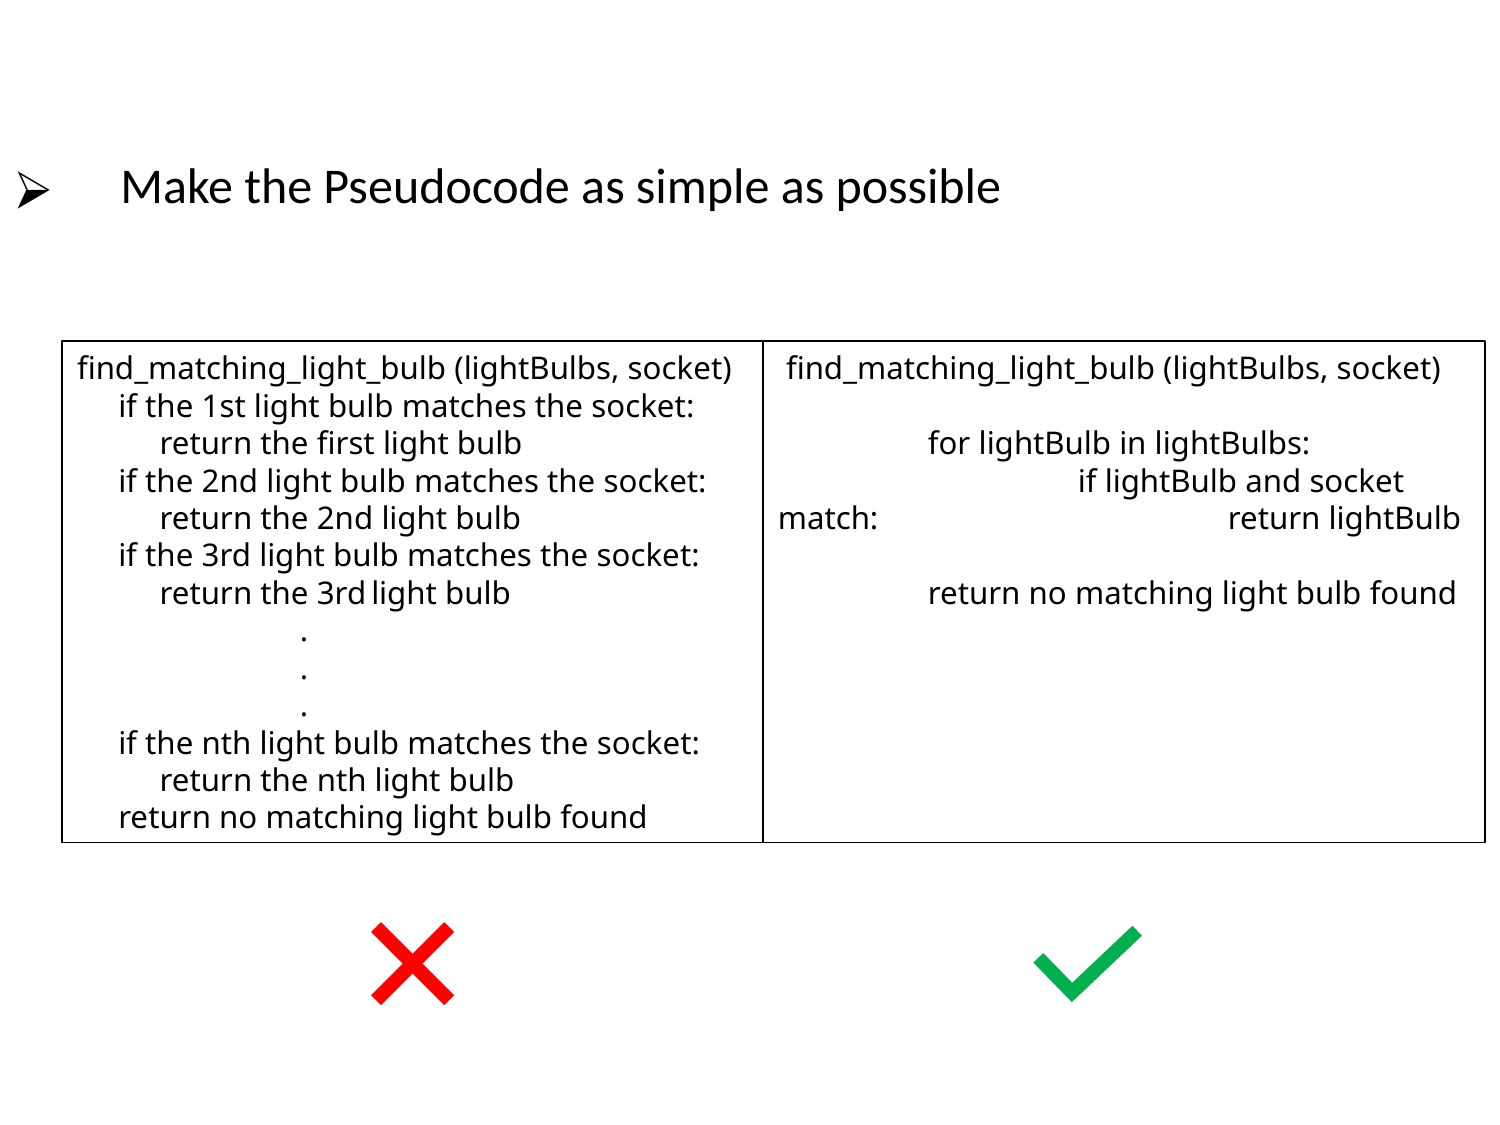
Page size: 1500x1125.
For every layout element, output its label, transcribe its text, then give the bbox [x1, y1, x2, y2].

text_box find_matching_light_bulb (lightBulbs, socket) if the 1st light bulb matches the socket: return the first light bulb if the 2nd light bulb matches the socket: return the 2nd light bulb if the 3rd light bulb matches the socket: return the 3rd light bulb . . . if the nth light bulb matches the socket: return the nth light bulb return no matching light bulb found [62, 340, 763, 843]
picture [1031, 906, 1144, 1020]
text_box find_matching_light_bulb (lightBulbs, socket) for lightBulb in lightBulbs: if lightBulb and socket match: return lightBulb return no matching light bulb found [763, 340, 1486, 843]
title Make the Pseudocode as simple as possible [0, 140, 1452, 283]
picture [356, 906, 469, 1020]
